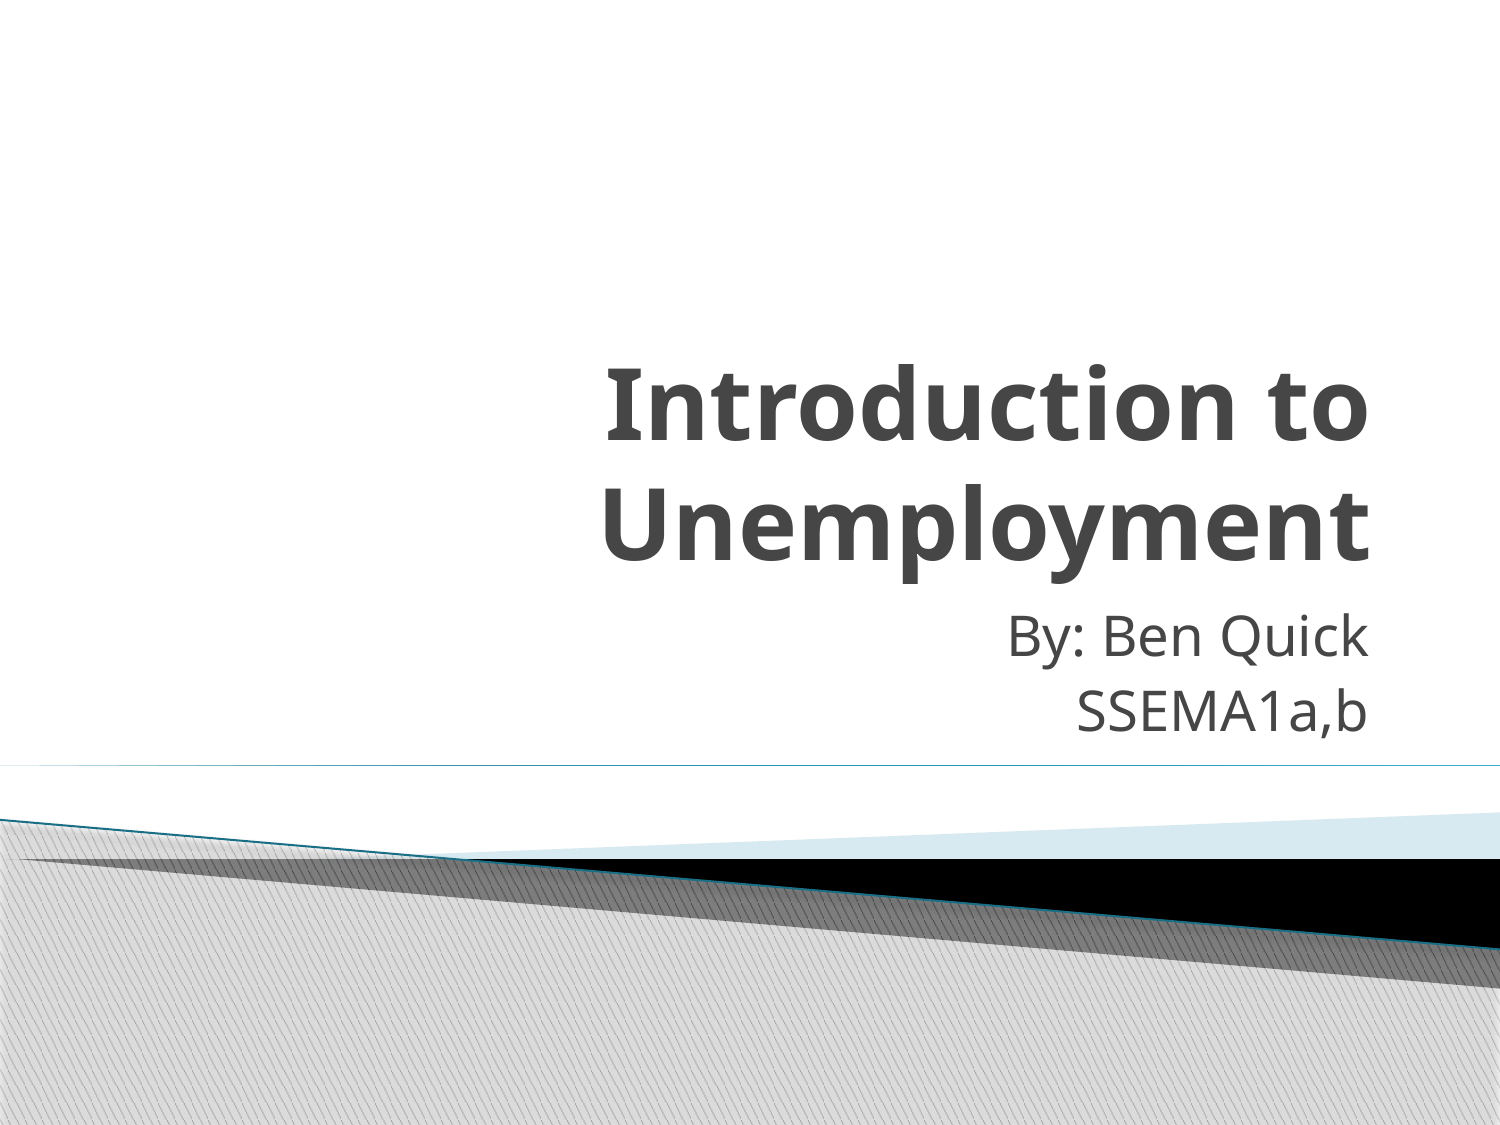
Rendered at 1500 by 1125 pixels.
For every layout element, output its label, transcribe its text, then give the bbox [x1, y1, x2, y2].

subtitle By: Ben Quick SSEMA1a,b [112, 592, 1388, 790]
picture [5, 859, 1500, 989]
title Introduction to Unemployment [112, 287, 1388, 588]
